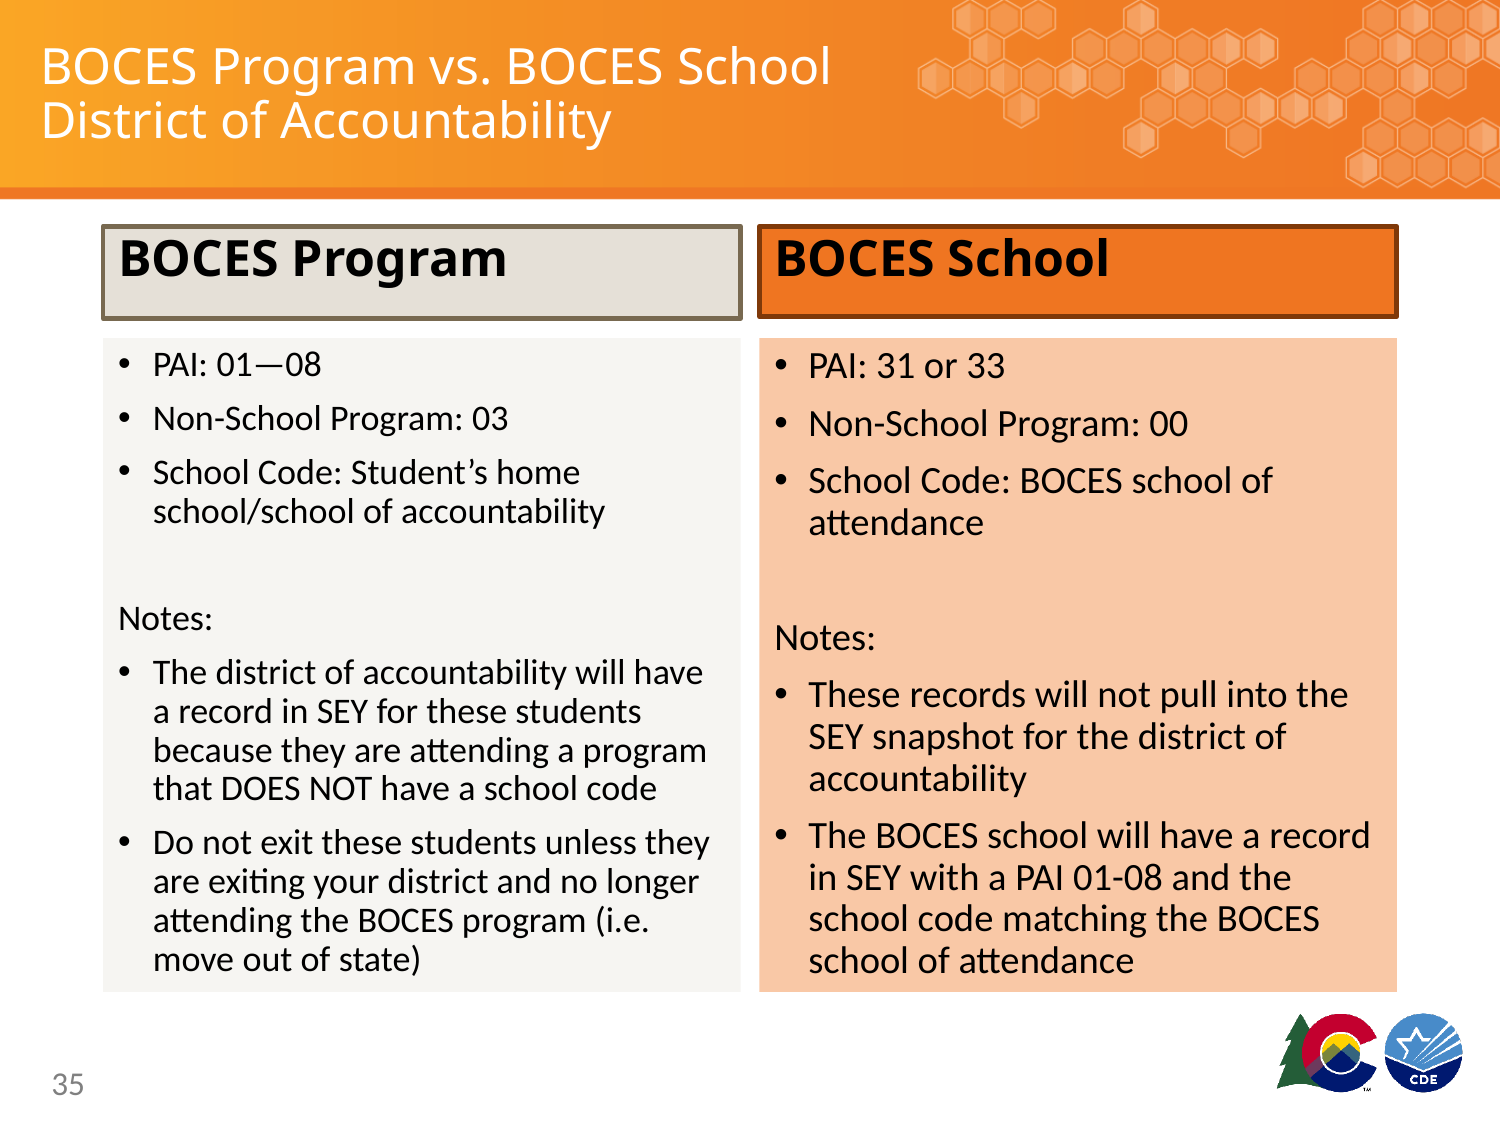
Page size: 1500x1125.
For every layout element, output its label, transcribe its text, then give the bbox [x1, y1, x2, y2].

list BOCES School [759, 226, 1397, 317]
title BOCES Program vs. BOCES School District of Accountability [40, 41, 1038, 166]
list BOCES Program [103, 226, 741, 319]
picture [0, 0, 1500, 200]
slide_number 35 [36, 1054, 375, 1115]
picture [1275, 1012, 1463, 1093]
list PAI: 31 or 33 Non-School Program: 00 School Code: BOCES school of attendance Notes: These records will not pull into the SEY snapshot for the district of accountability The BOCES school will have a record in SEY with a PAI 01-08 and the school code matching the BOCES school of attendance [759, 338, 1397, 992]
list PAI: 01—08 Non-School Program: 03 School Code: Student’s home school/school of accountability Notes: The district of accountability will have a record in SEY for these students because they are attending a program that DOES NOT have a school code Do not exit these students unless they are exiting your district and no longer attending the BOCES program (i.e. move out of state) [103, 338, 741, 992]
